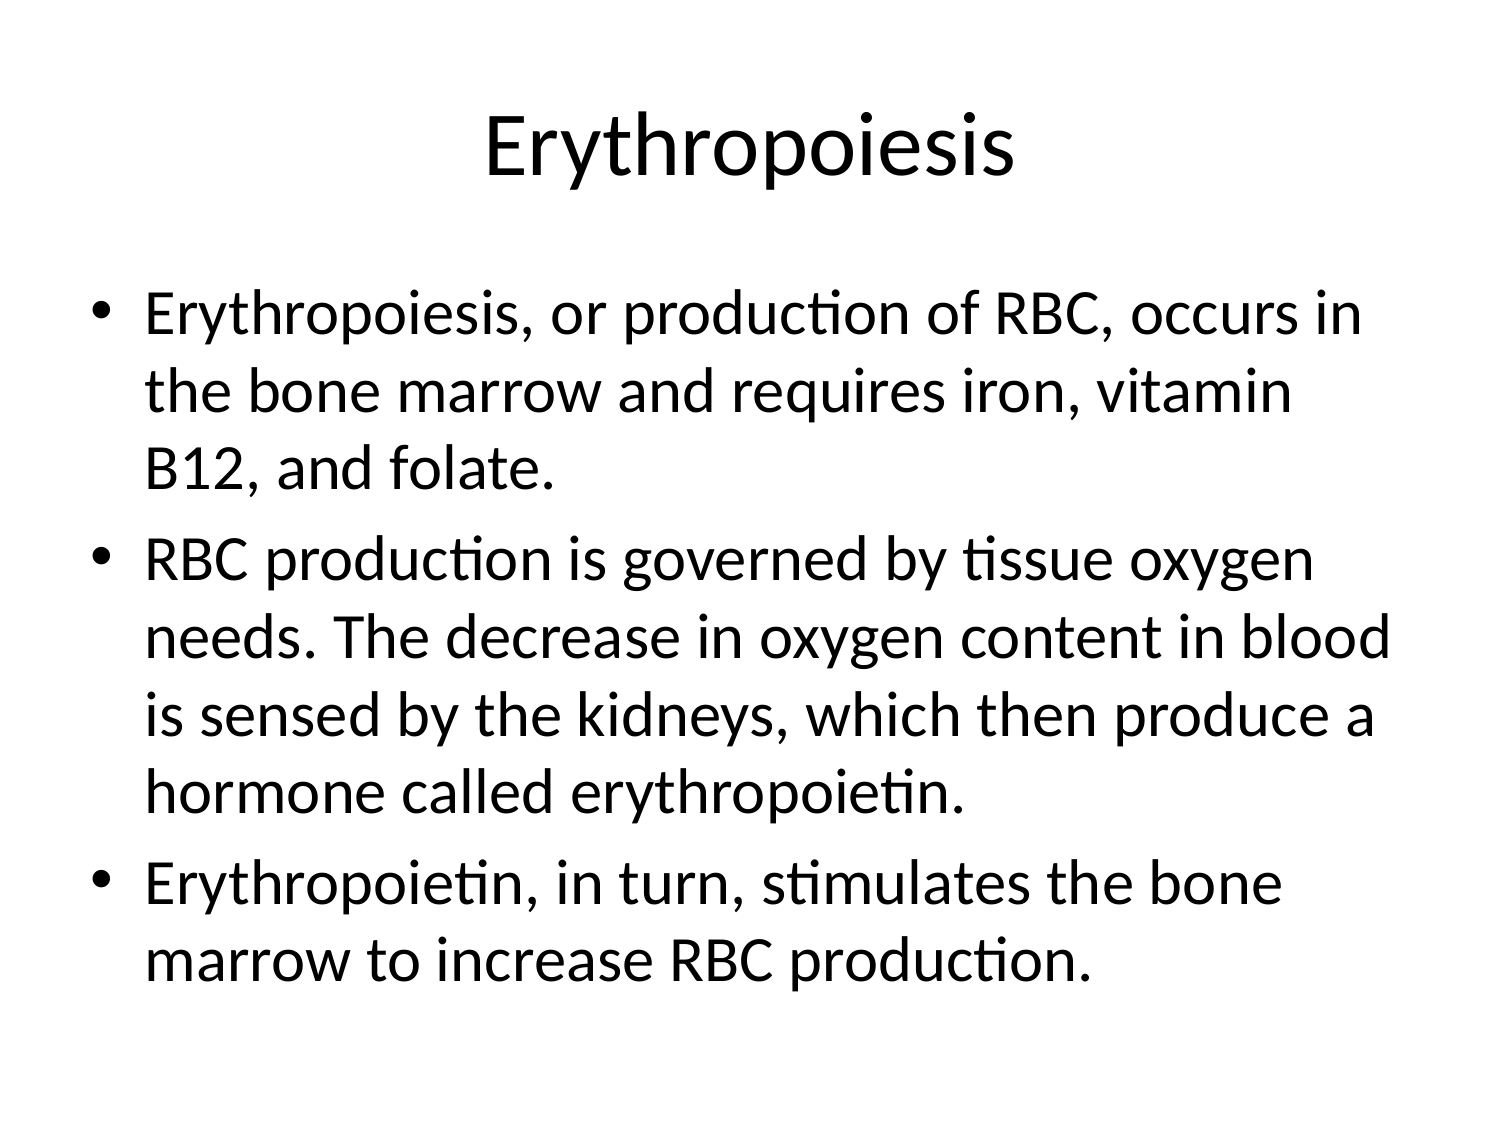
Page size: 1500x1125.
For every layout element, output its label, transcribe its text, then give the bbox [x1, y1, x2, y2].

title Erythropoiesis [75, 45, 1425, 233]
list Erythropoiesis, or production of RBC, occurs in the bone marrow and requires iron, vitamin B12, and folate. RBC production is governed by tissue oxygen needs. The decrease in oxygen content in blood is sensed by the kidneys, which then produce a hormone called erythropoietin. Erythropoietin, in turn, stimulates the bone marrow to increase RBC production. [75, 262, 1425, 1005]
